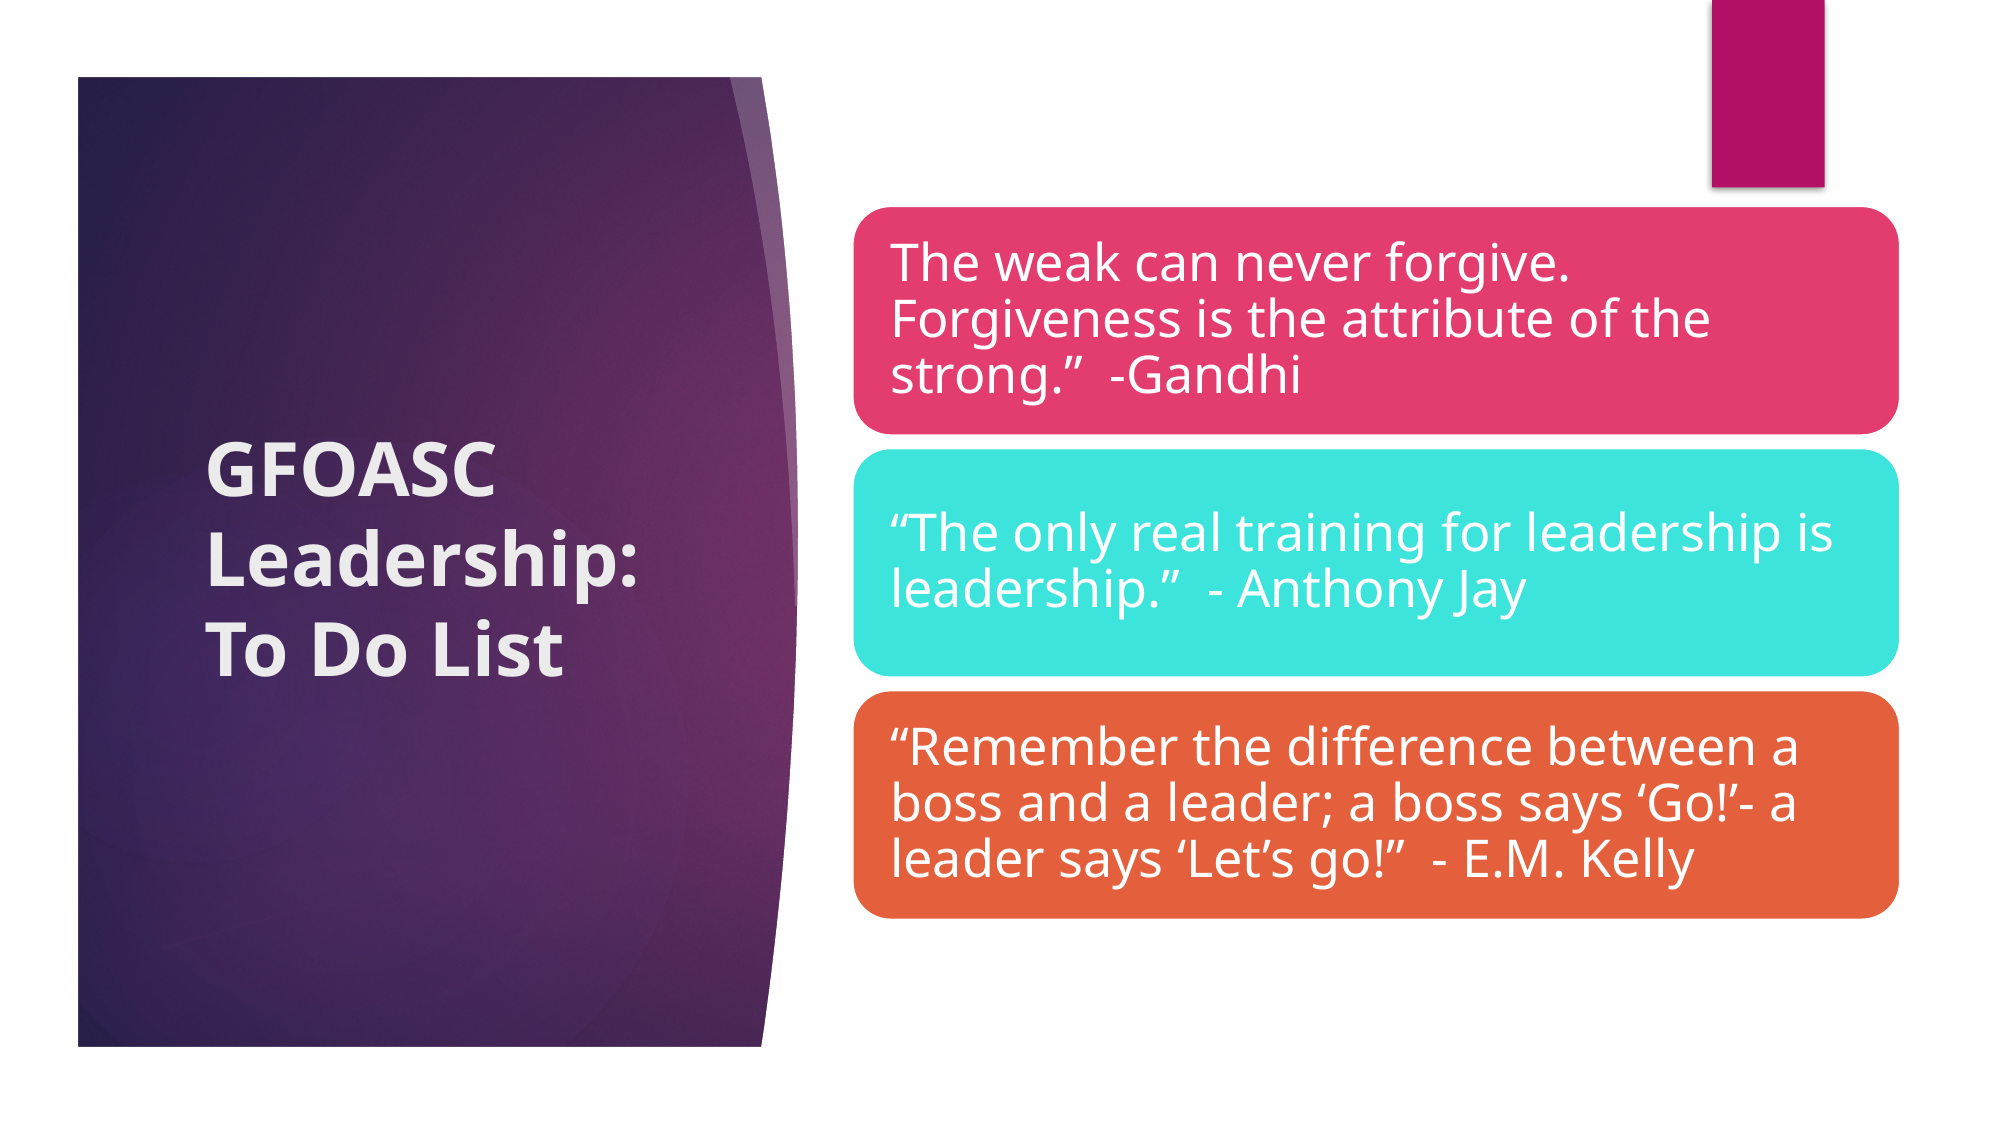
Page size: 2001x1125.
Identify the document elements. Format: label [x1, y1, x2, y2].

text_box [0, 0, 2000, 1125]
list [851, 132, 1901, 994]
